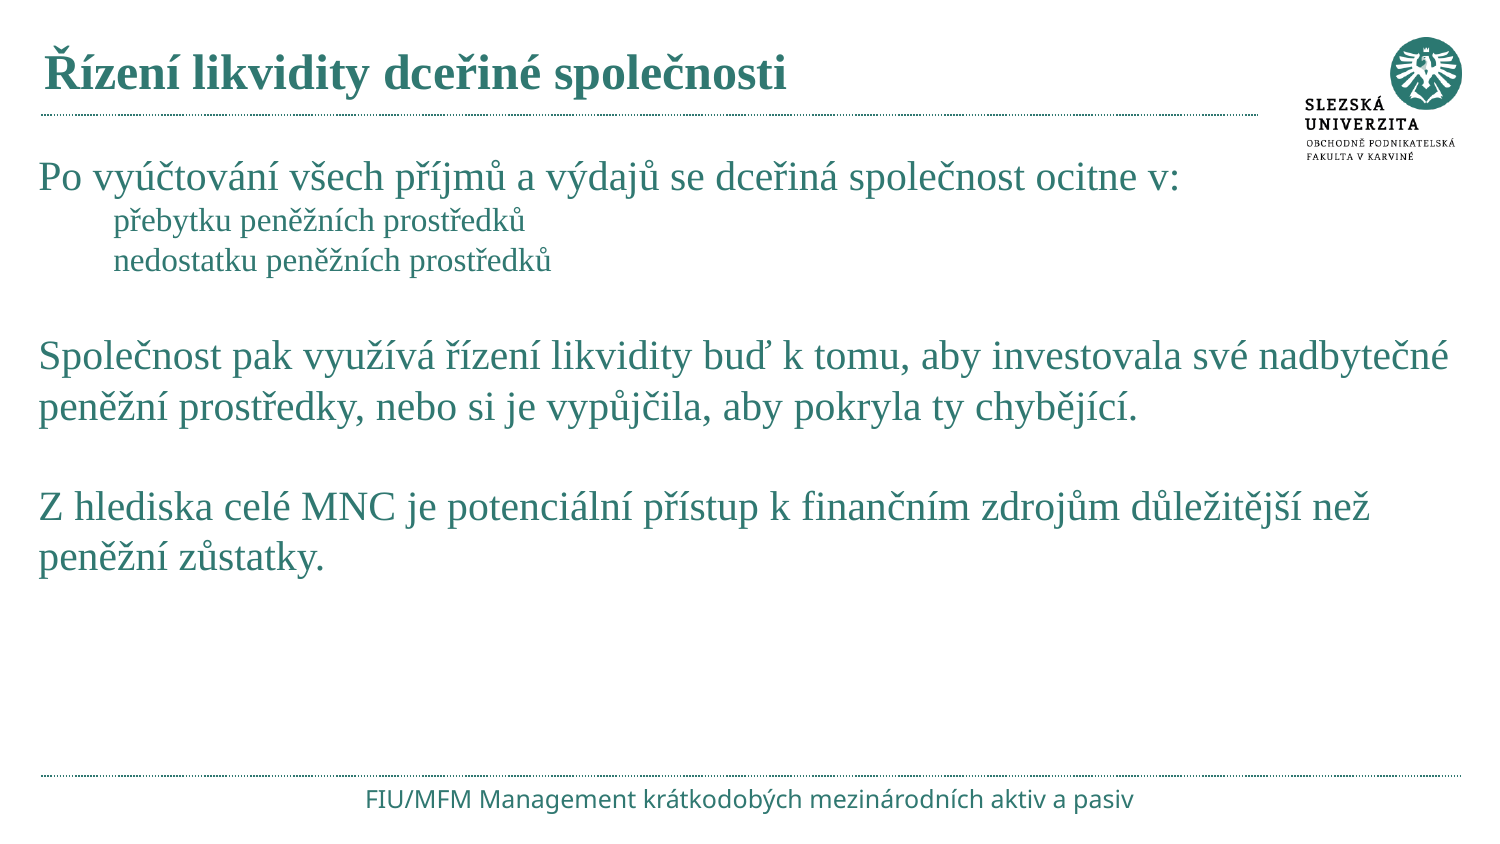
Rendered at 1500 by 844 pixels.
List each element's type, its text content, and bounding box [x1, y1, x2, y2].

list Po vyúčtování všech příjmů a výdajů se dceřiná společnost ocitne v: přebytku peněžních prostředků nedostatku peněžních prostředků Společnost pak využívá řízení likvidity buď k tomu, aby investovala své nadbytečné peněžní prostředky, nebo si je vypůjčila, aby pokryla ty chybějící. Z hlediska celé MNC je potenciální přístup k finančním zdrojům důležitější než peněžní zůstatky. [23, 91, 1477, 694]
text_box FIU/MFM Management krátkodobých mezinárodních aktiv a pasiv [47, 776, 1453, 824]
picture [1305, 37, 1462, 91]
title Řízení likvidity dceřiné společnosti [29, 32, 1247, 116]
